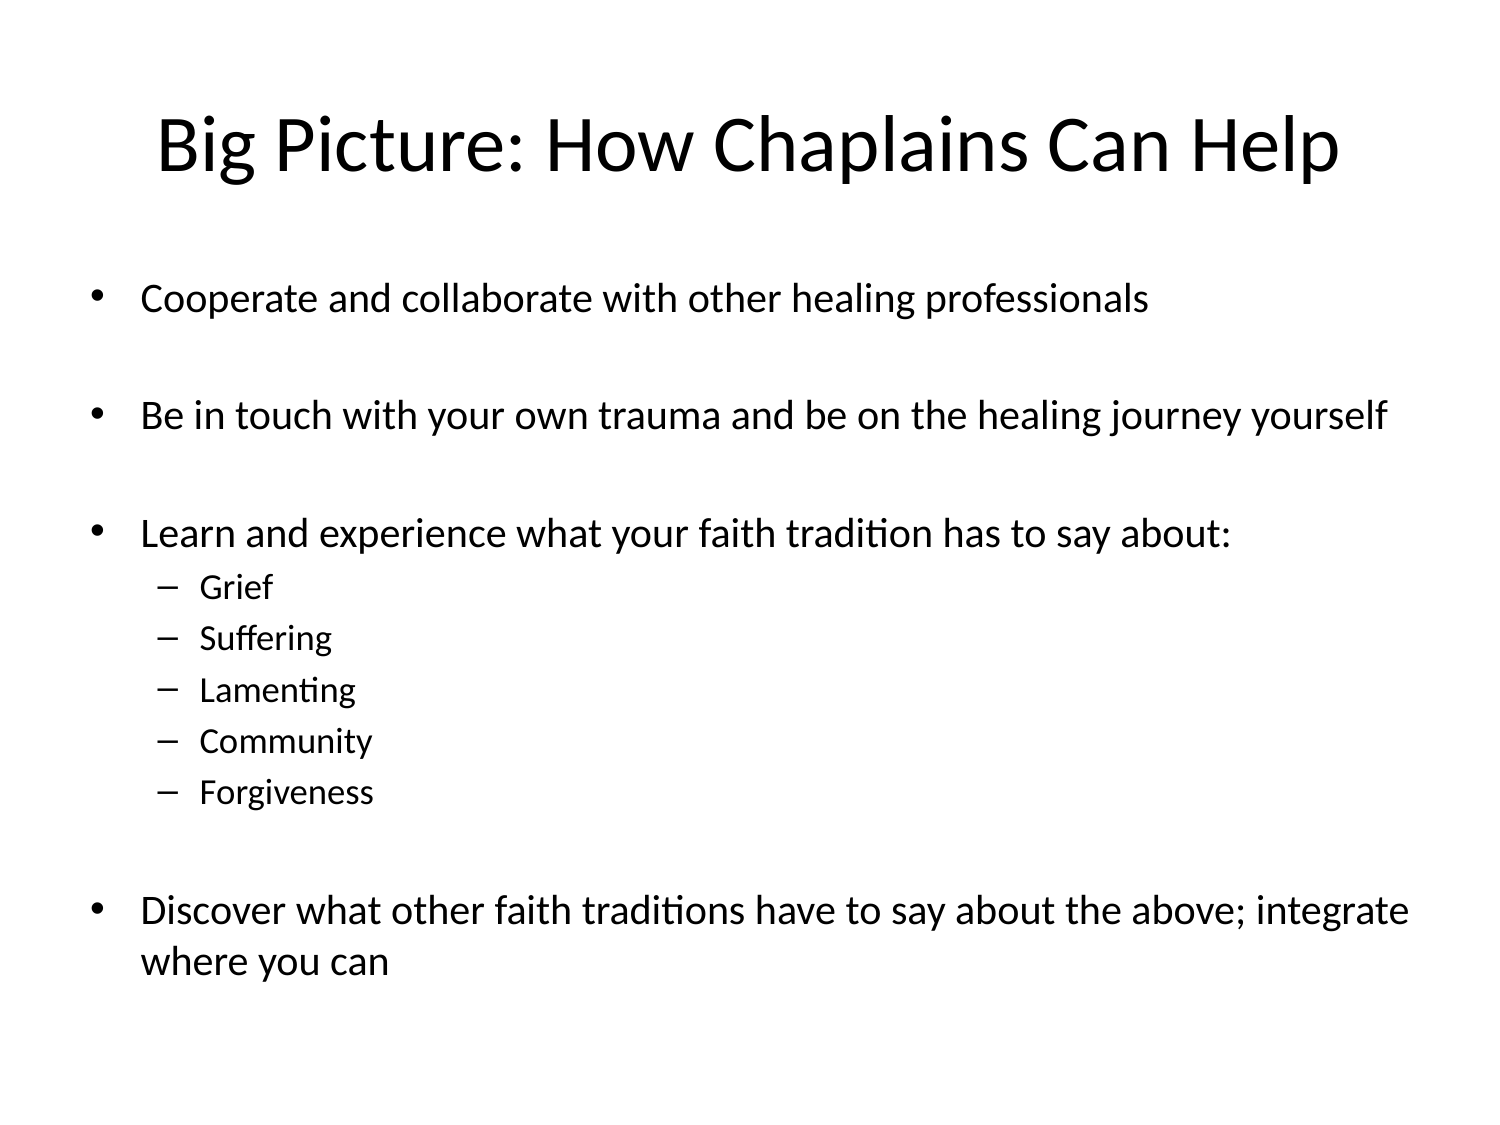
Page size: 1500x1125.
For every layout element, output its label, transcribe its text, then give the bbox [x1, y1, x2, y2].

title Big Picture: How Chaplains Can Help [75, 45, 1425, 233]
list Cooperate and collaborate with other healing professionals Be in touch with your own trauma and be on the healing journey yourself Learn and experience what your faith tradition has to say about: Grief Suffering Lamenting Community Forgiveness Discover what other faith traditions have to say about the above; integrate where you can [75, 262, 1425, 1005]
